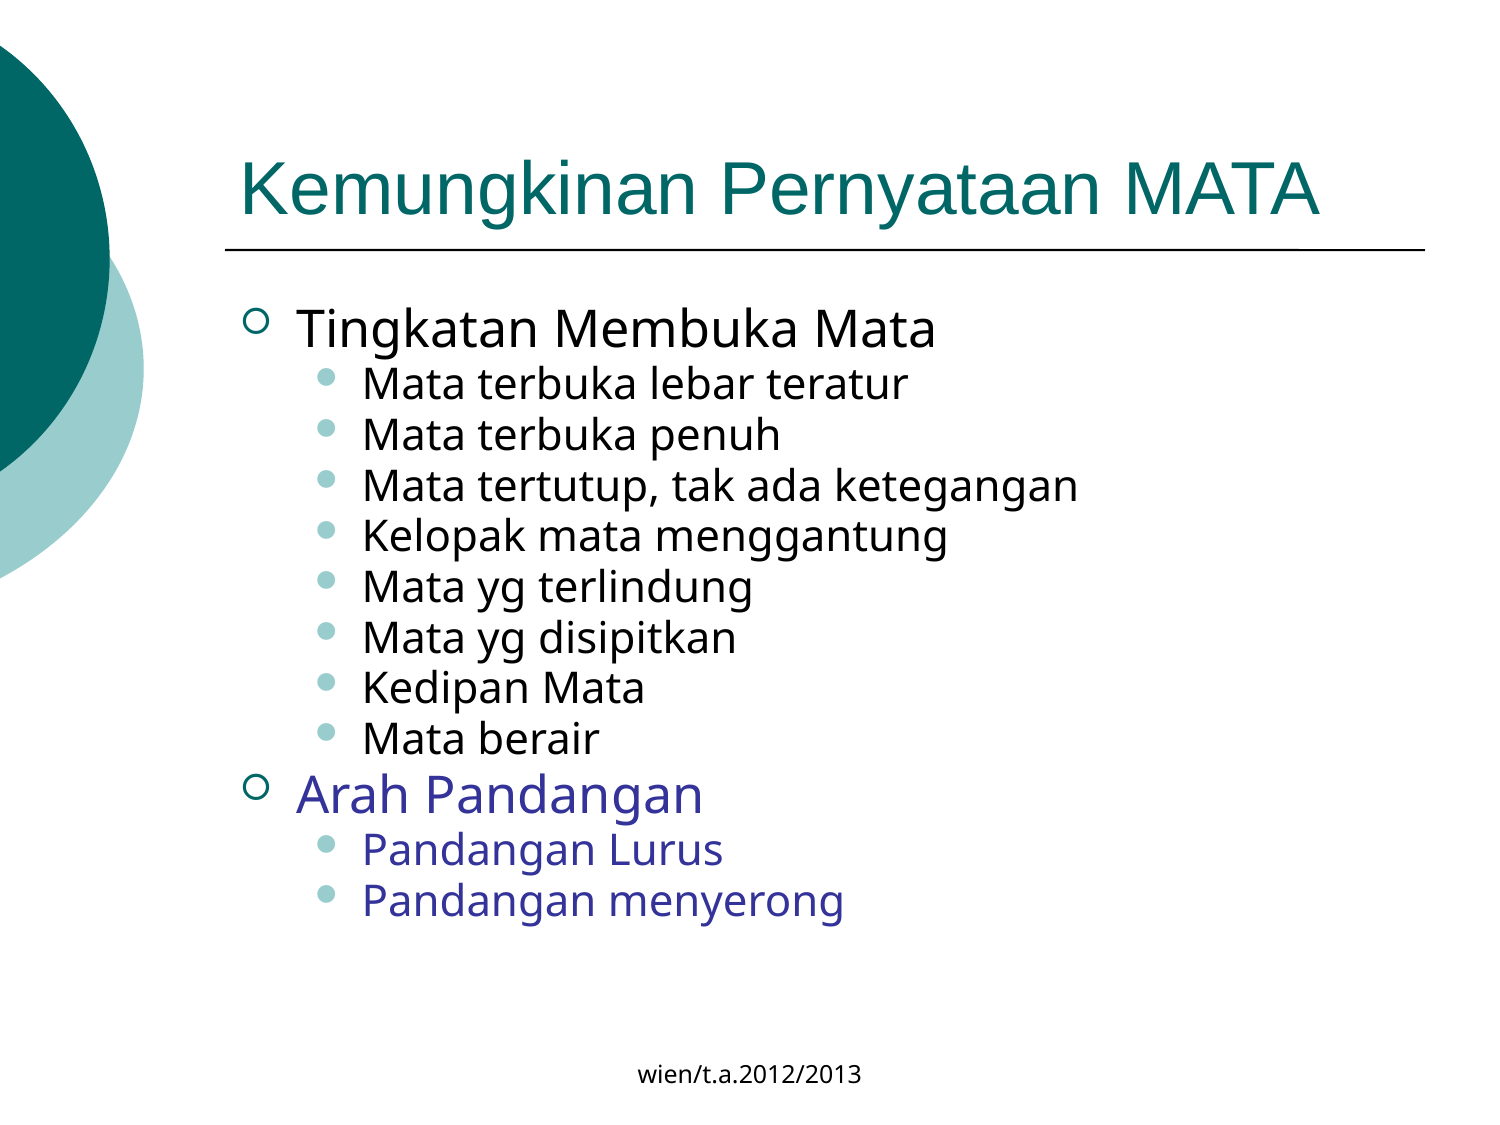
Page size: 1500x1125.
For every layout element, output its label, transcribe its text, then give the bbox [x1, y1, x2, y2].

list Tingkatan Membuka Mata Mata terbuka lebar teratur Mata terbuka penuh Mata tertutup, tak ada ketegangan Kelopak mata menggantung Mata yg terlindung Mata yg disipitkan Kedipan Mata Mata berair Arah Pandangan Pandangan Lurus Pandangan menyerong [224, 299, 1425, 975]
footer wien/t.a.2012/2013 [512, 1024, 988, 1101]
title Kemungkinan Pernyataan MATA [224, 49, 1425, 238]
